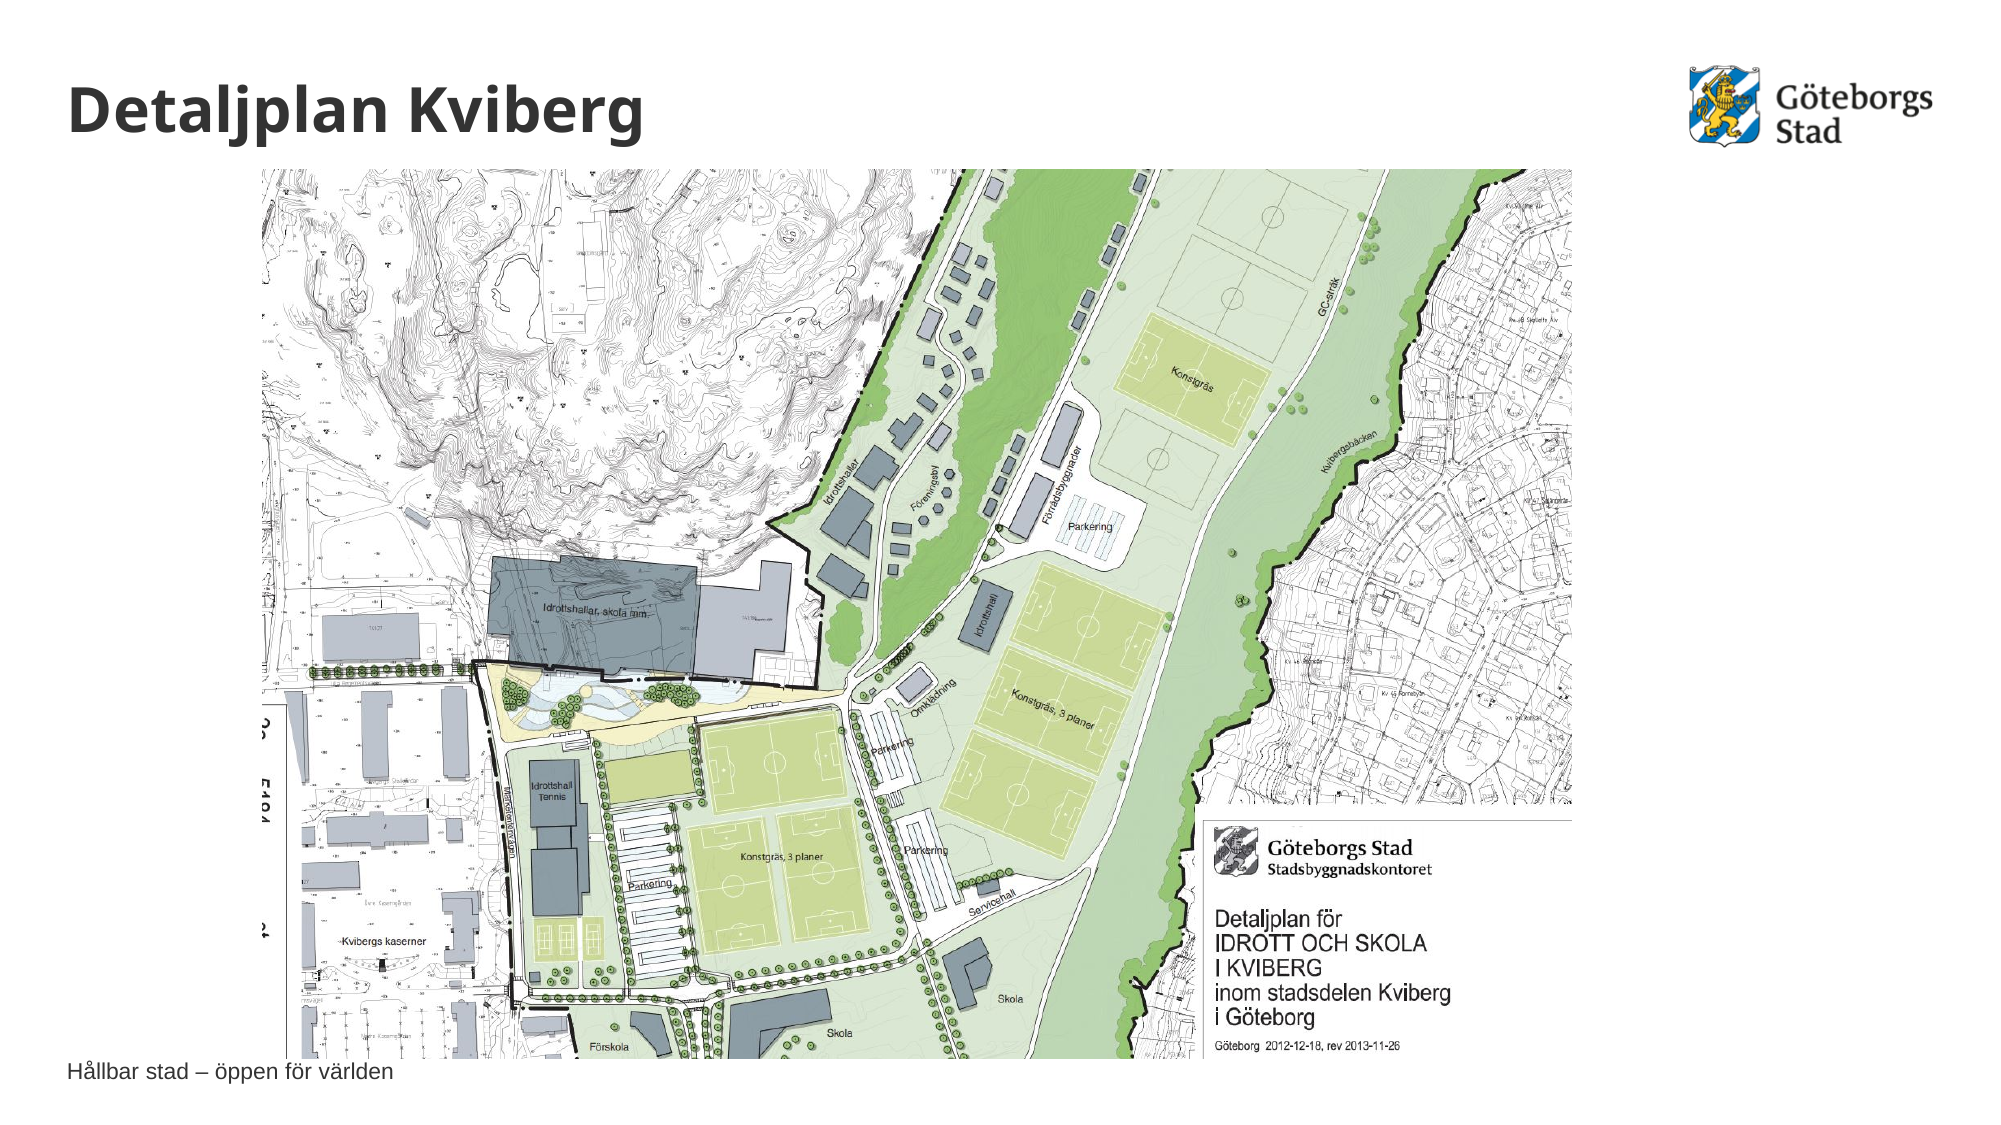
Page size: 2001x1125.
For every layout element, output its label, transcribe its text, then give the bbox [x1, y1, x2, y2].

picture [1689, 65, 1933, 148]
title Detaljplan Kviberg [66, 52, 1572, 173]
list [262, 169, 1572, 1059]
